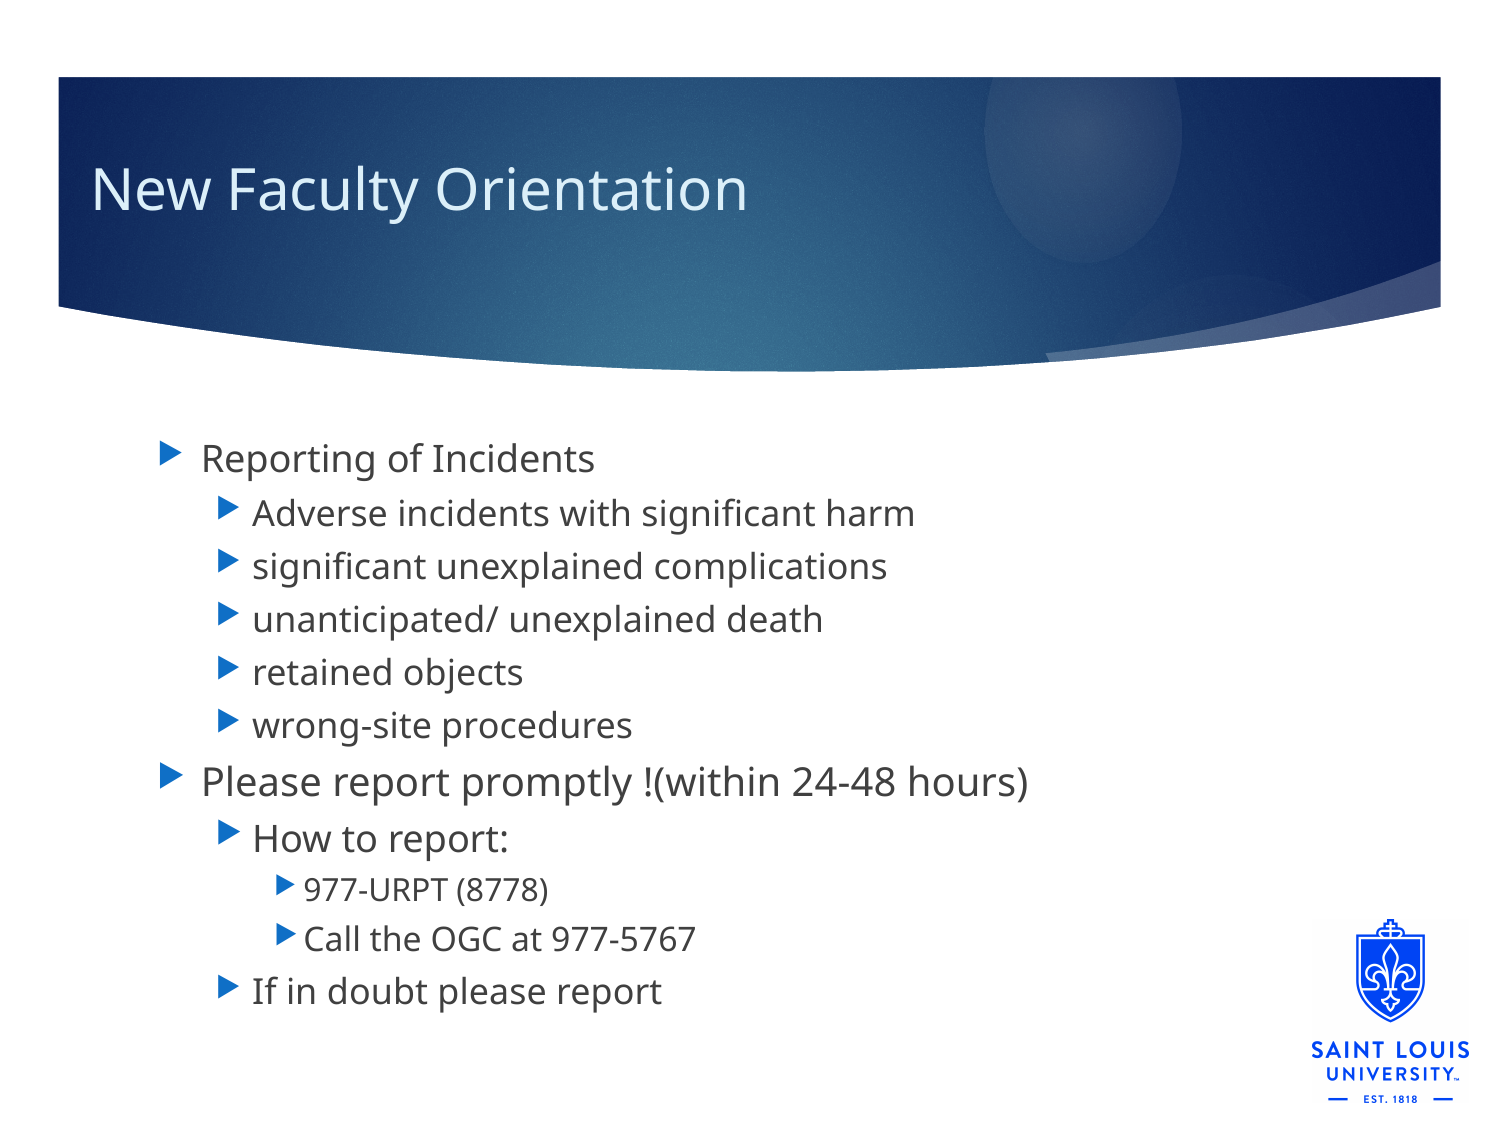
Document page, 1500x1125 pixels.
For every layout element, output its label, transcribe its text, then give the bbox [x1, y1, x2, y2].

title New Faculty Orientation [75, 99, 1425, 275]
list Reporting of Incidents Adverse incidents with significant harm significant unexplained complications unanticipated/ unexplained death retained objects wrong-site procedures Please report promptly !(within 24-48 hours) How to report: 977-URPT (8778) Call the OGC at 977-5767 If in doubt please report [142, 427, 1220, 1025]
picture [1312, 919, 1469, 1103]
